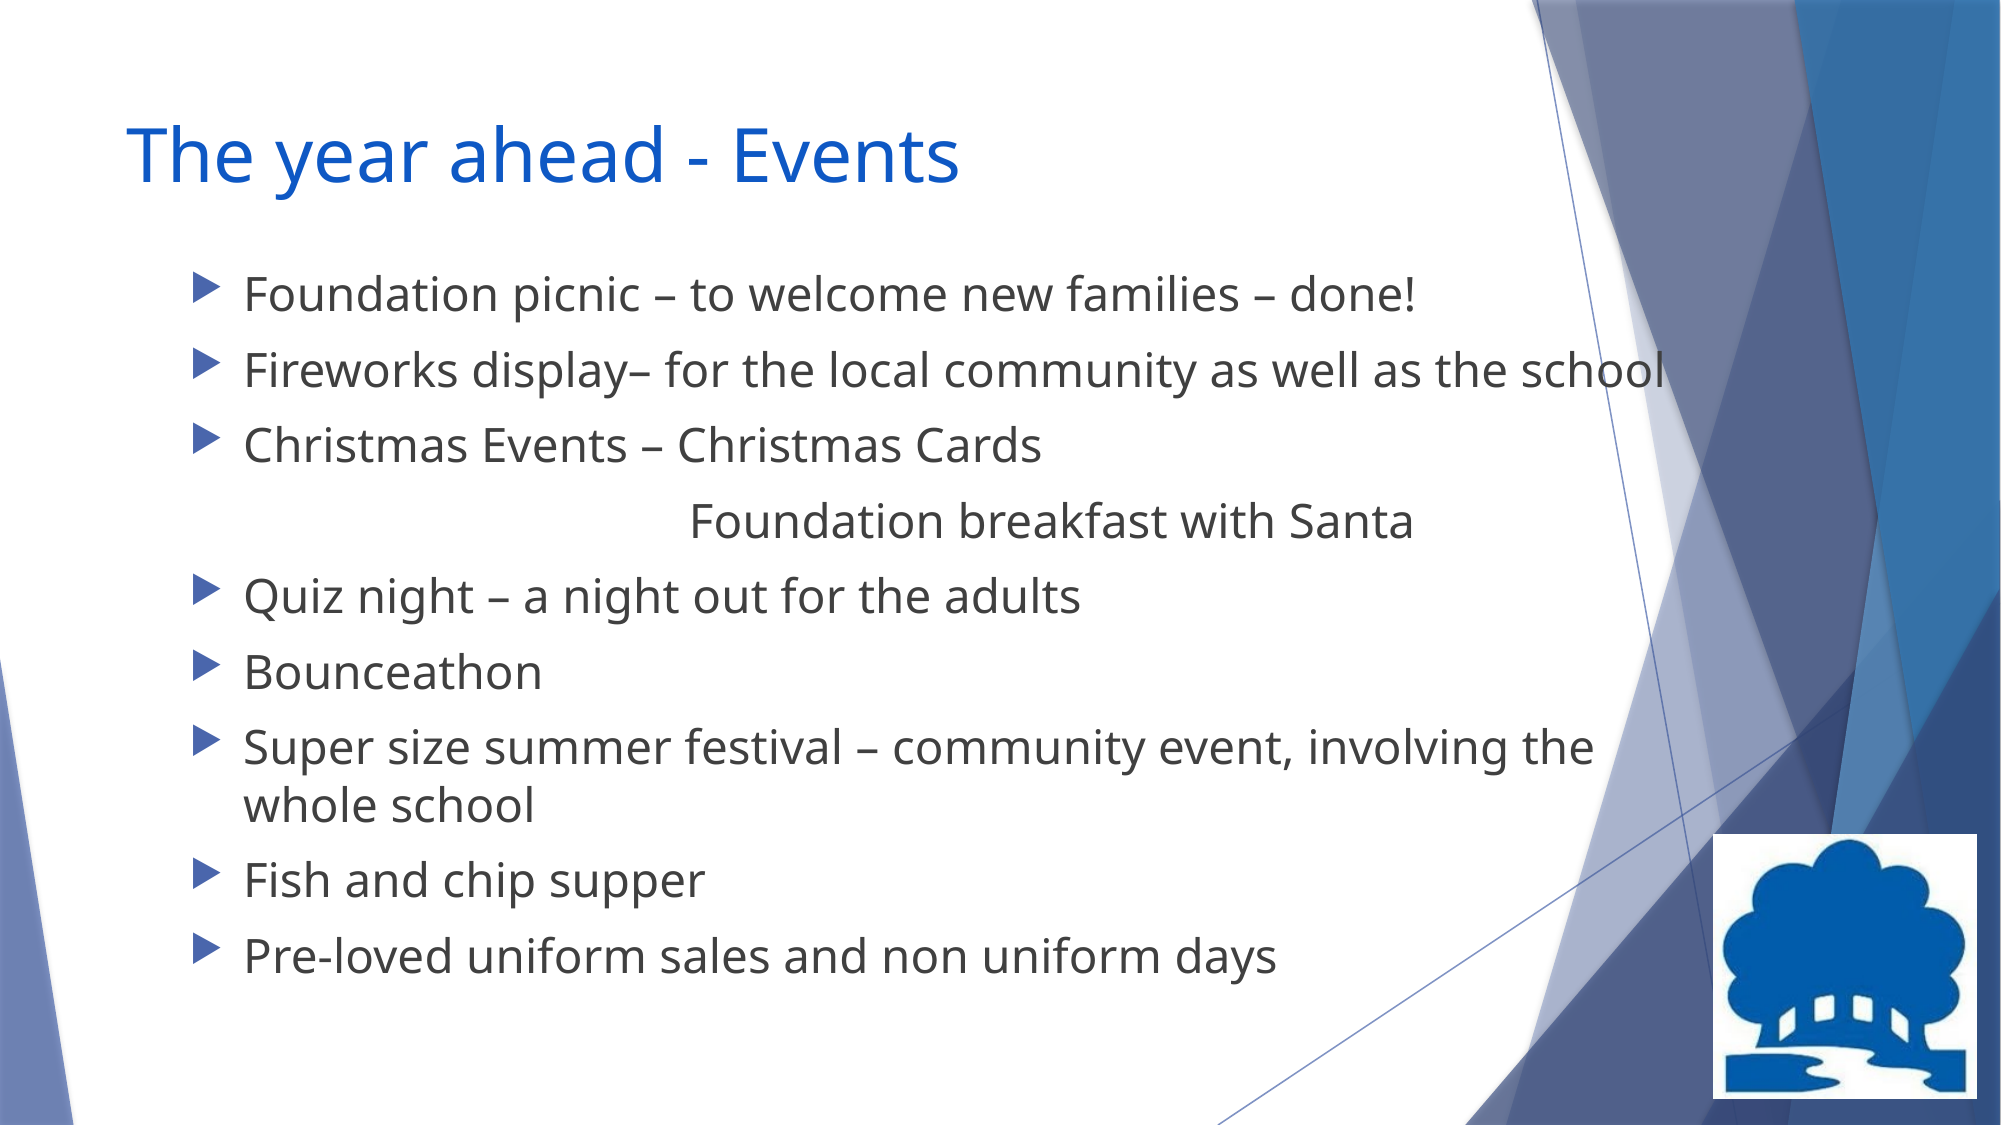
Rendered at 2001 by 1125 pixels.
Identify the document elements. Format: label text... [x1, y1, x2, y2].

text_box Foundation picnic – to welcome new families – done! Fireworks display– for the local community as well as the school Christmas Events – Christmas Cards Foundation breakfast with Santa Quiz night – a night out for the adults Bounceathon Super size summer festival – community event, involving the whole school Fish and chip supper Pre-loved uniform sales and non uniform days [174, 256, 1697, 1045]
title The year ahead - Events [111, 99, 1741, 317]
picture [1712, 834, 1978, 1099]
